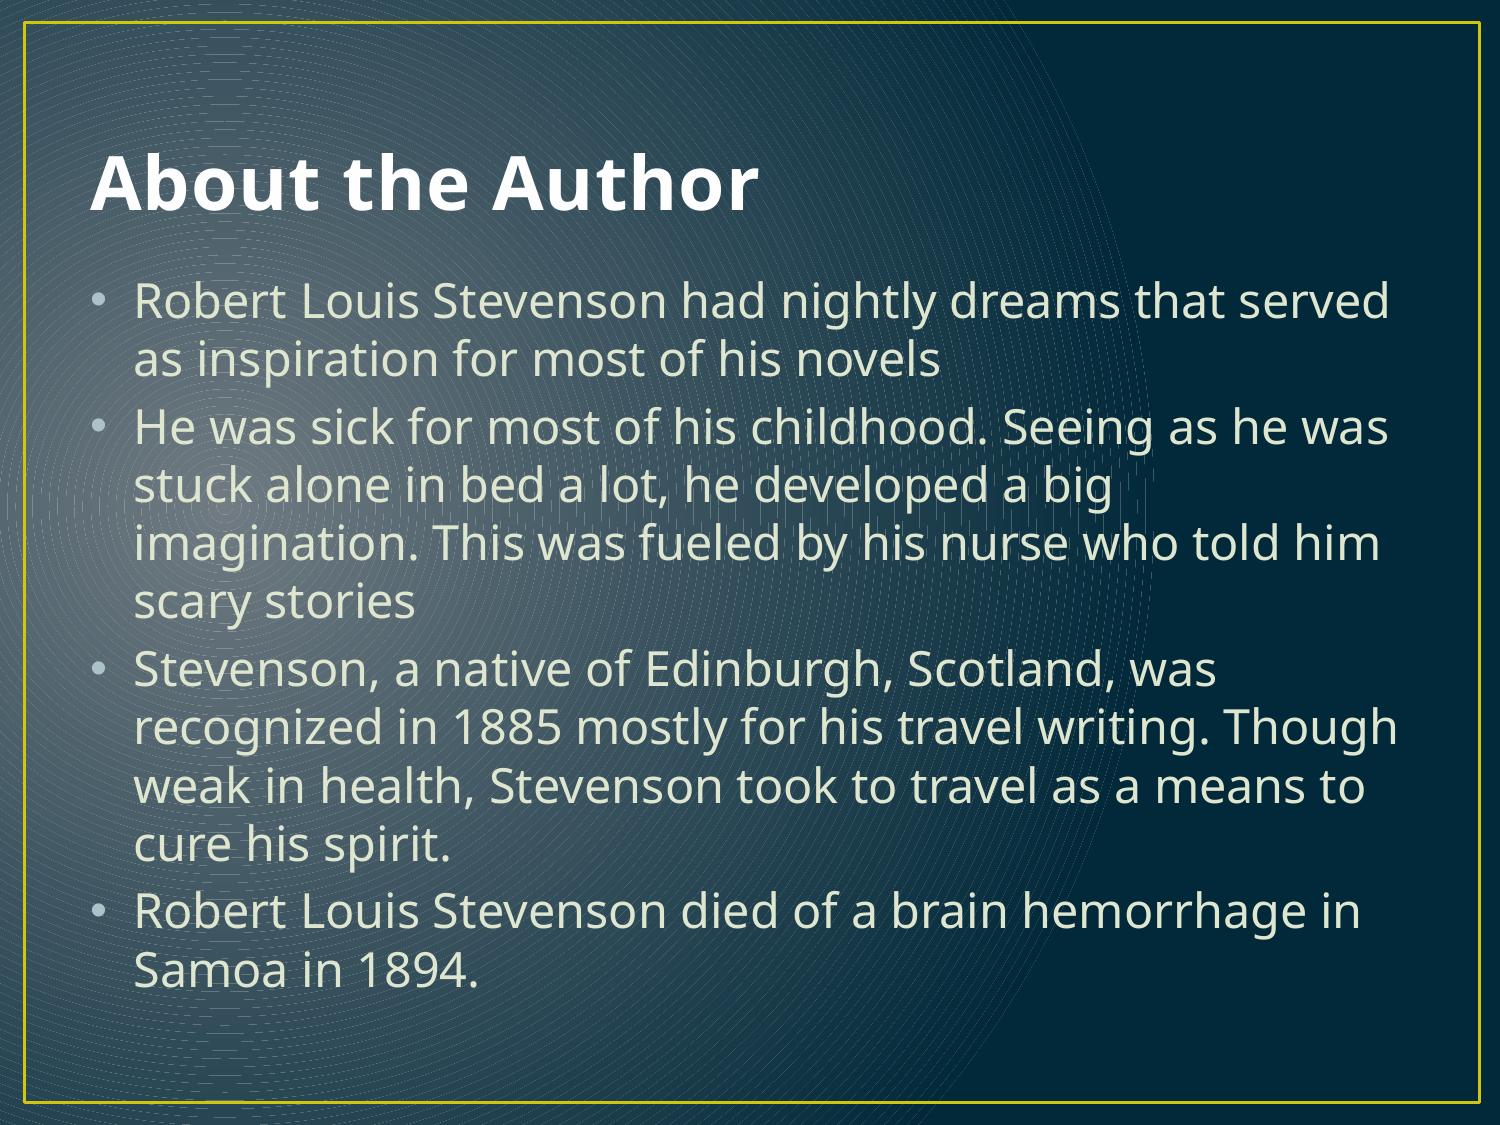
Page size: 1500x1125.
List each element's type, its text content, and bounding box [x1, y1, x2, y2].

list Robert Louis Stevenson had nightly dreams that served as inspiration for most of his novels He was sick for most of his childhood. Seeing as he was stuck alone in bed a lot, he developed a big imagination. This was fueled by his nurse who told him scary stories Stevenson, a native of Edinburgh, Scotland, was recognized in 1885 mostly for his travel writing. Though weak in health, Stevenson took to travel as a means to cure his spirit. Robert Louis Stevenson died of a brain hemorrhage in Samoa in 1894. [75, 262, 1425, 1005]
title About the Author [75, 45, 1425, 233]
